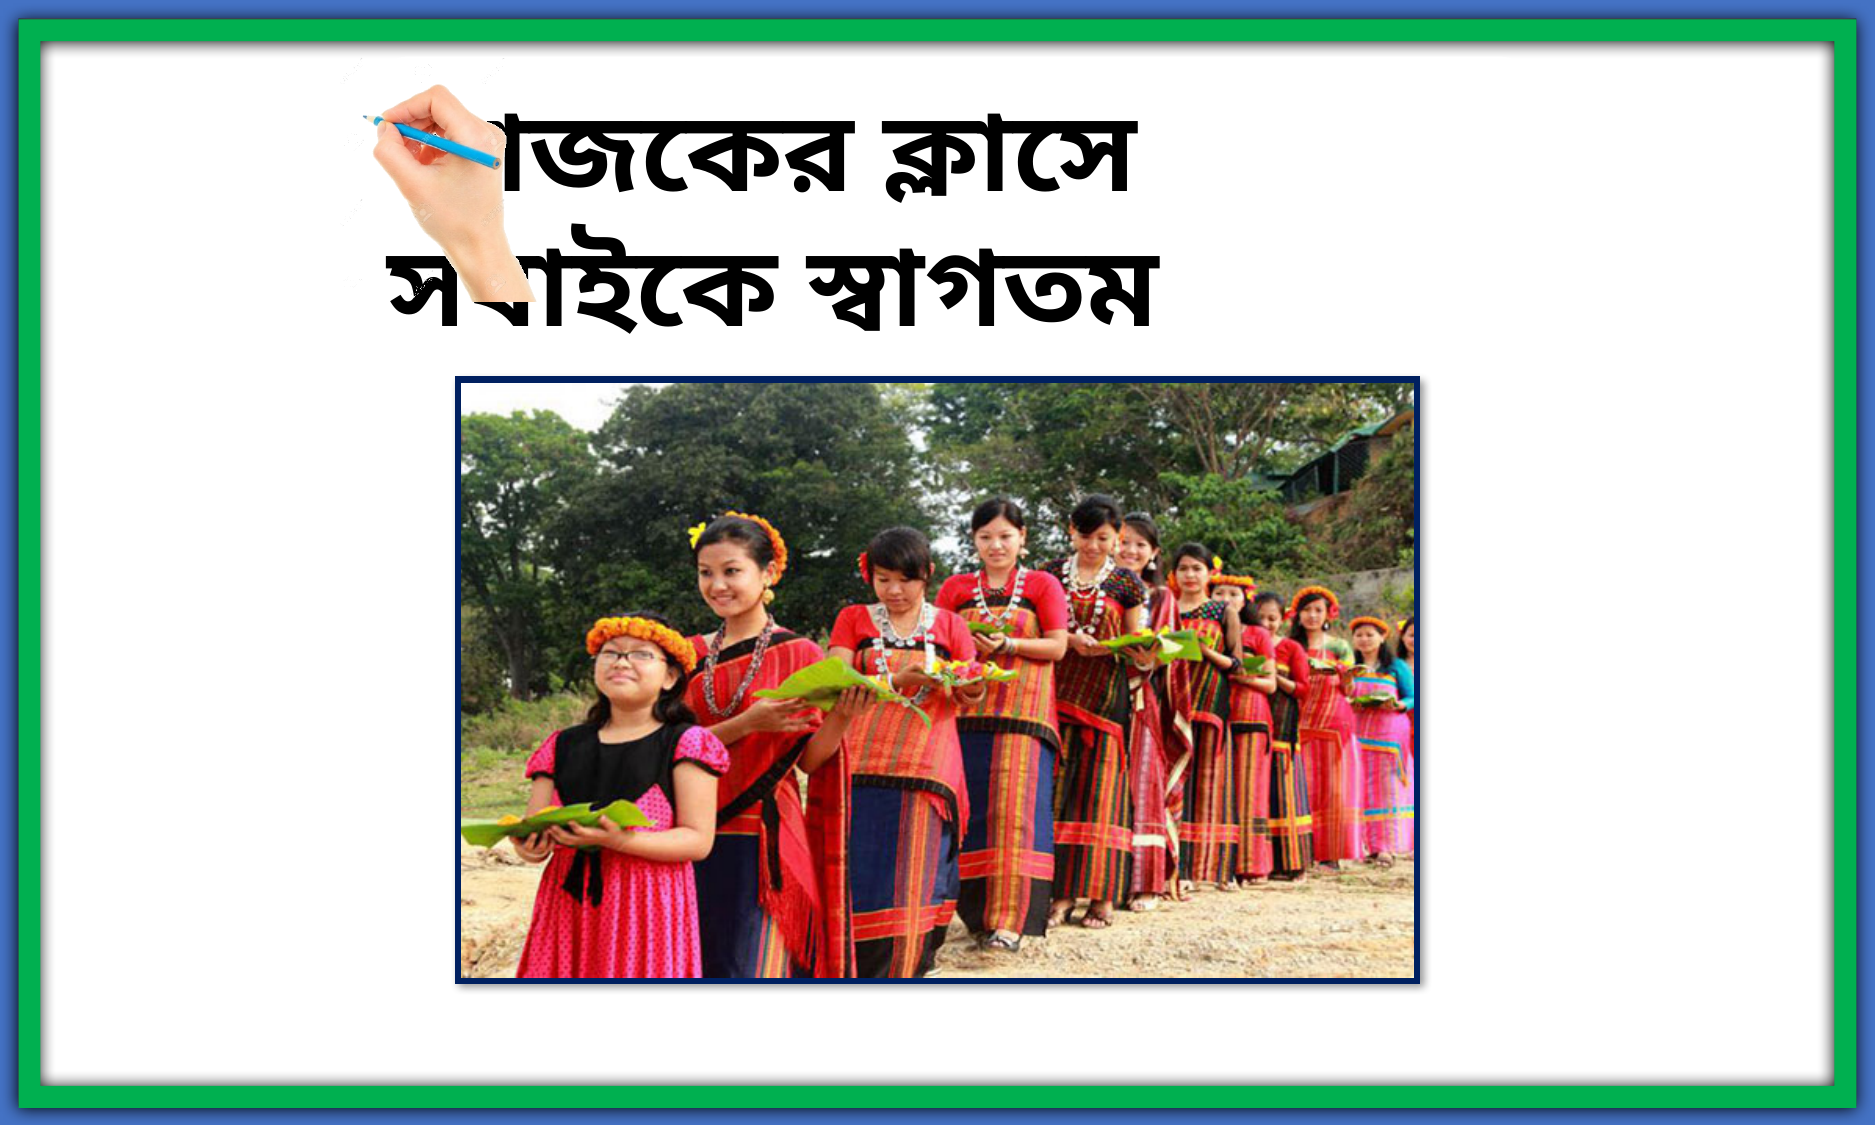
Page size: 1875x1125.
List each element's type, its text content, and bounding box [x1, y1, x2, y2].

picture [332, 51, 550, 302]
text_box আজকের ক্লাসে সবাইকে স্বাগতম [356, 55, 1552, 373]
picture [460, 382, 1414, 978]
